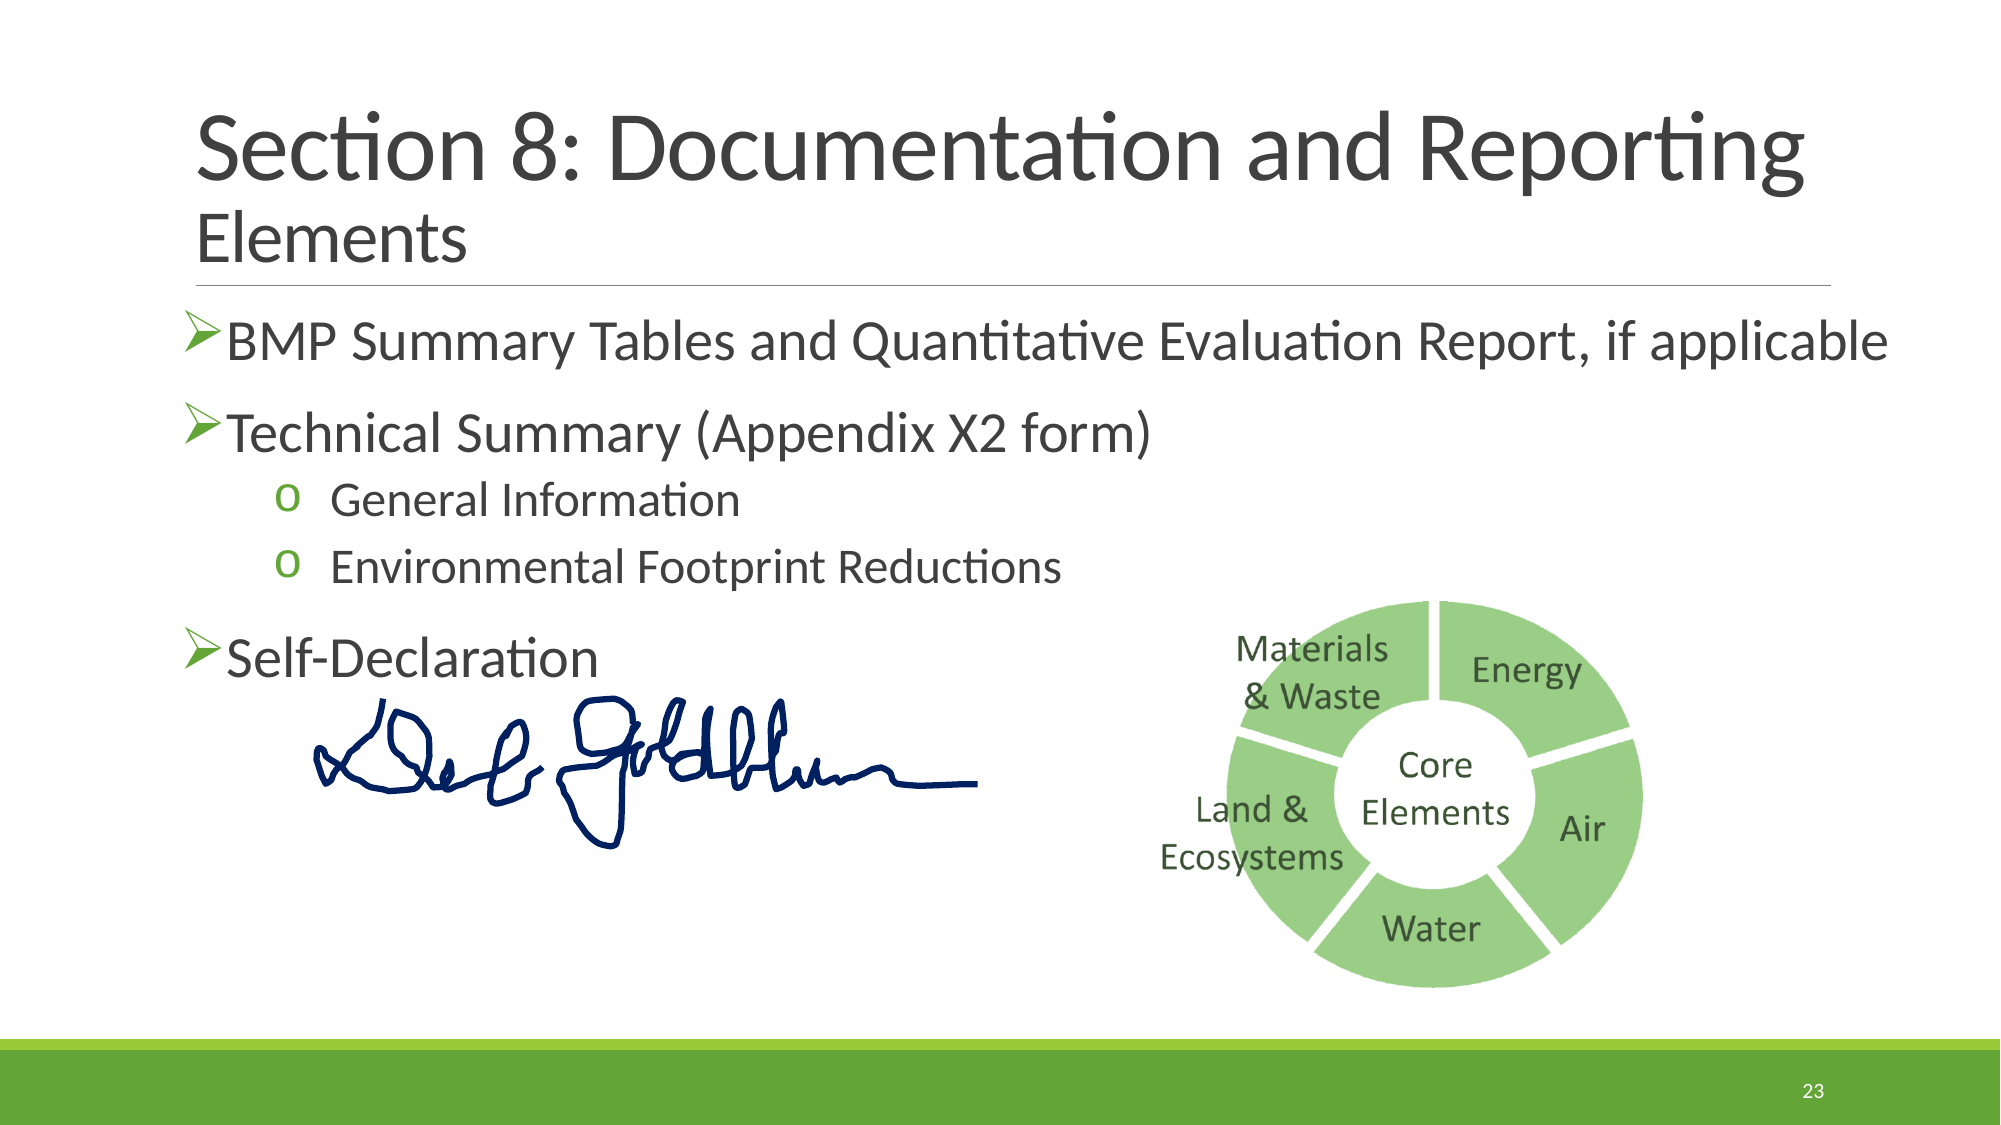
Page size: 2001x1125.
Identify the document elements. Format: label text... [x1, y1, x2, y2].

text_box [557, 697, 978, 848]
slide_number 23 [1624, 1059, 1840, 1120]
text_box [315, 698, 544, 805]
list BMP Summary Tables and Quantitative Evaluation Report, if applicable Technical Summary (Appendix X2 form) General Information Environmental Footprint Reductions Self-Declaration [180, 302, 1958, 963]
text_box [1161, 600, 1644, 988]
title Section 8: Documentation and Reporting Elements [180, 47, 1830, 285]
